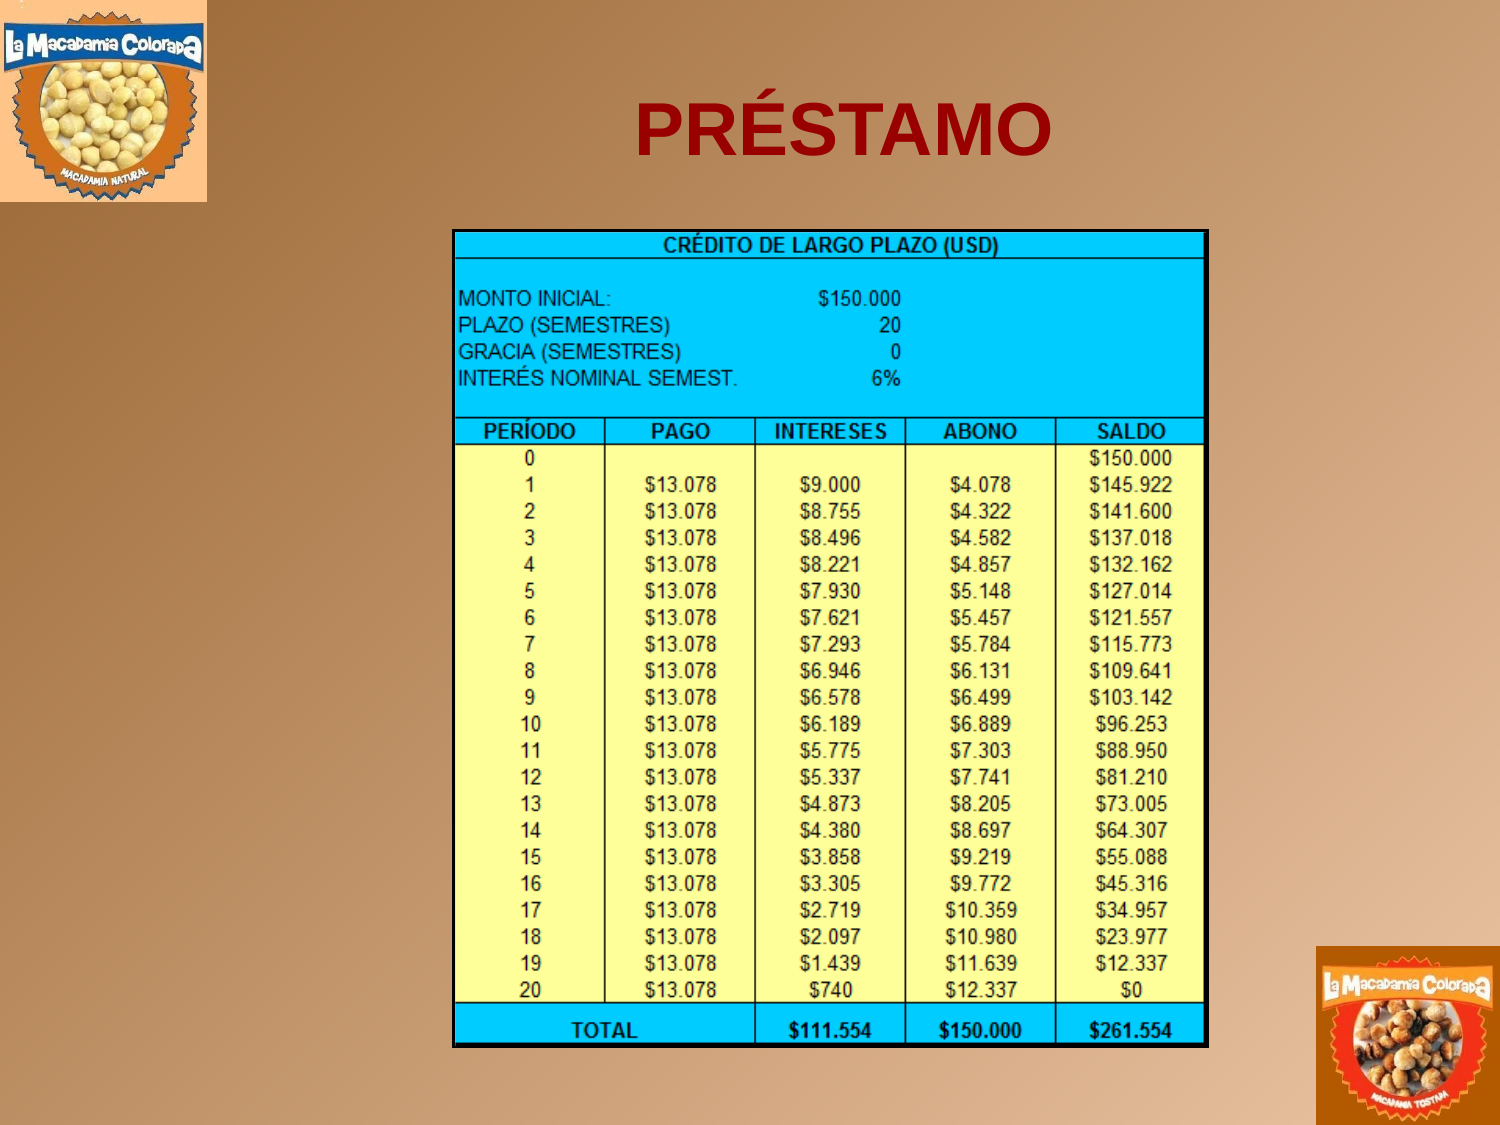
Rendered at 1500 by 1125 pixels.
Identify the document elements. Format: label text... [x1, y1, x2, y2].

text_box PRÉSTAMO [210, 66, 1494, 185]
picture [0, 0, 207, 202]
picture [454, 231, 1207, 1047]
picture [1316, 946, 1500, 1125]
